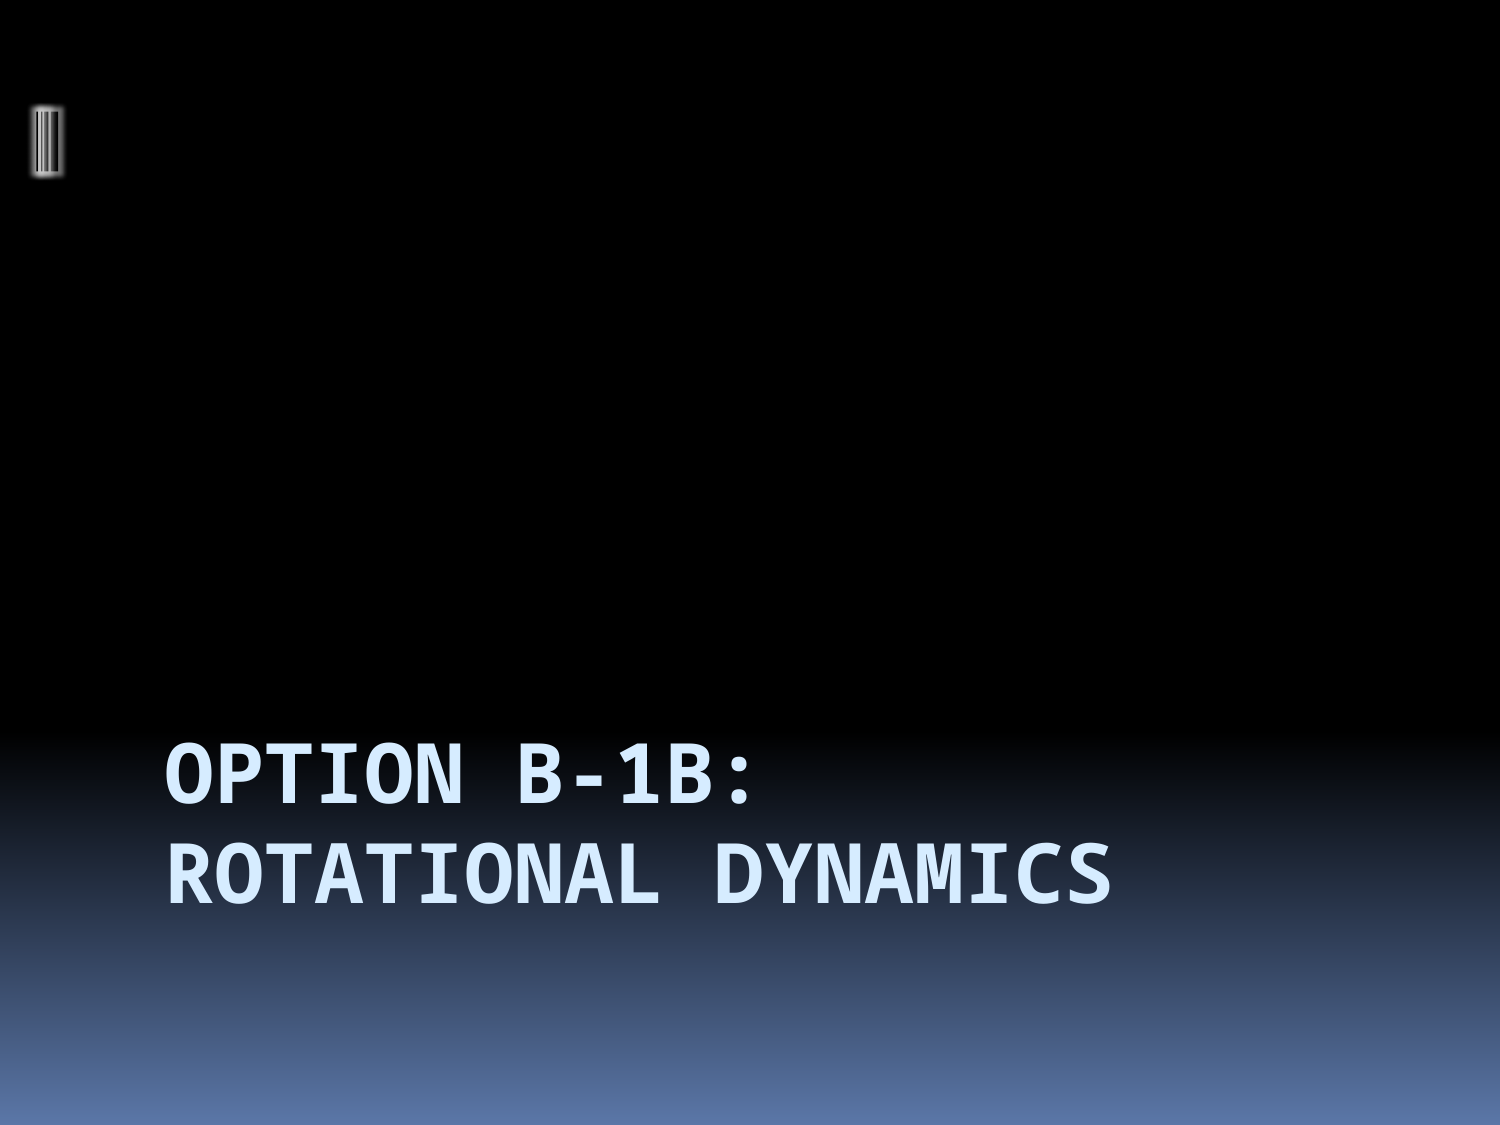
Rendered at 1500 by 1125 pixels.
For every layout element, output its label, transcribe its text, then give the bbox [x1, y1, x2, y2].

title Option B-1B: rotational dynamics [150, 712, 1425, 1037]
